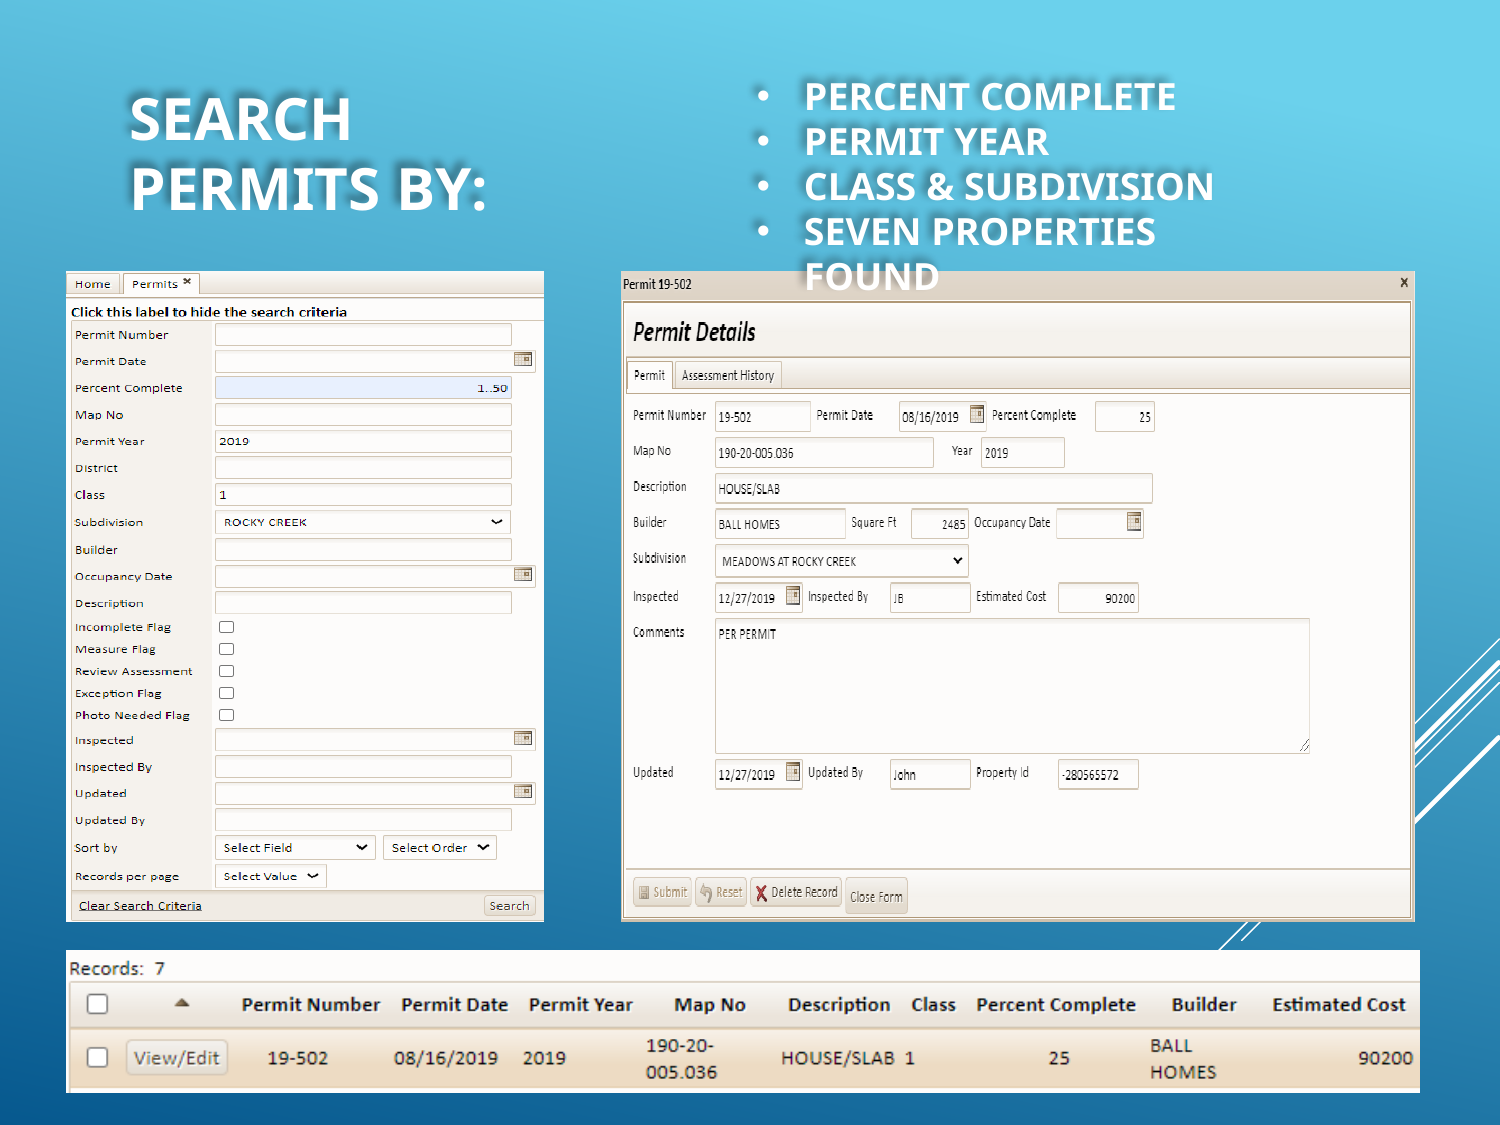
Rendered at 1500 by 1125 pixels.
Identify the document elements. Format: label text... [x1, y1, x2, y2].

picture [66, 950, 1420, 1093]
picture [621, 270, 1415, 923]
text_box SEARCH PERMITS BY: [115, 74, 553, 229]
text_box PERCENT COMPLETE PERMIT YEAR CLASS & SUBDIVISION SEVEN PROPERTIES FOUND [742, 65, 1294, 270]
picture [66, 270, 544, 923]
